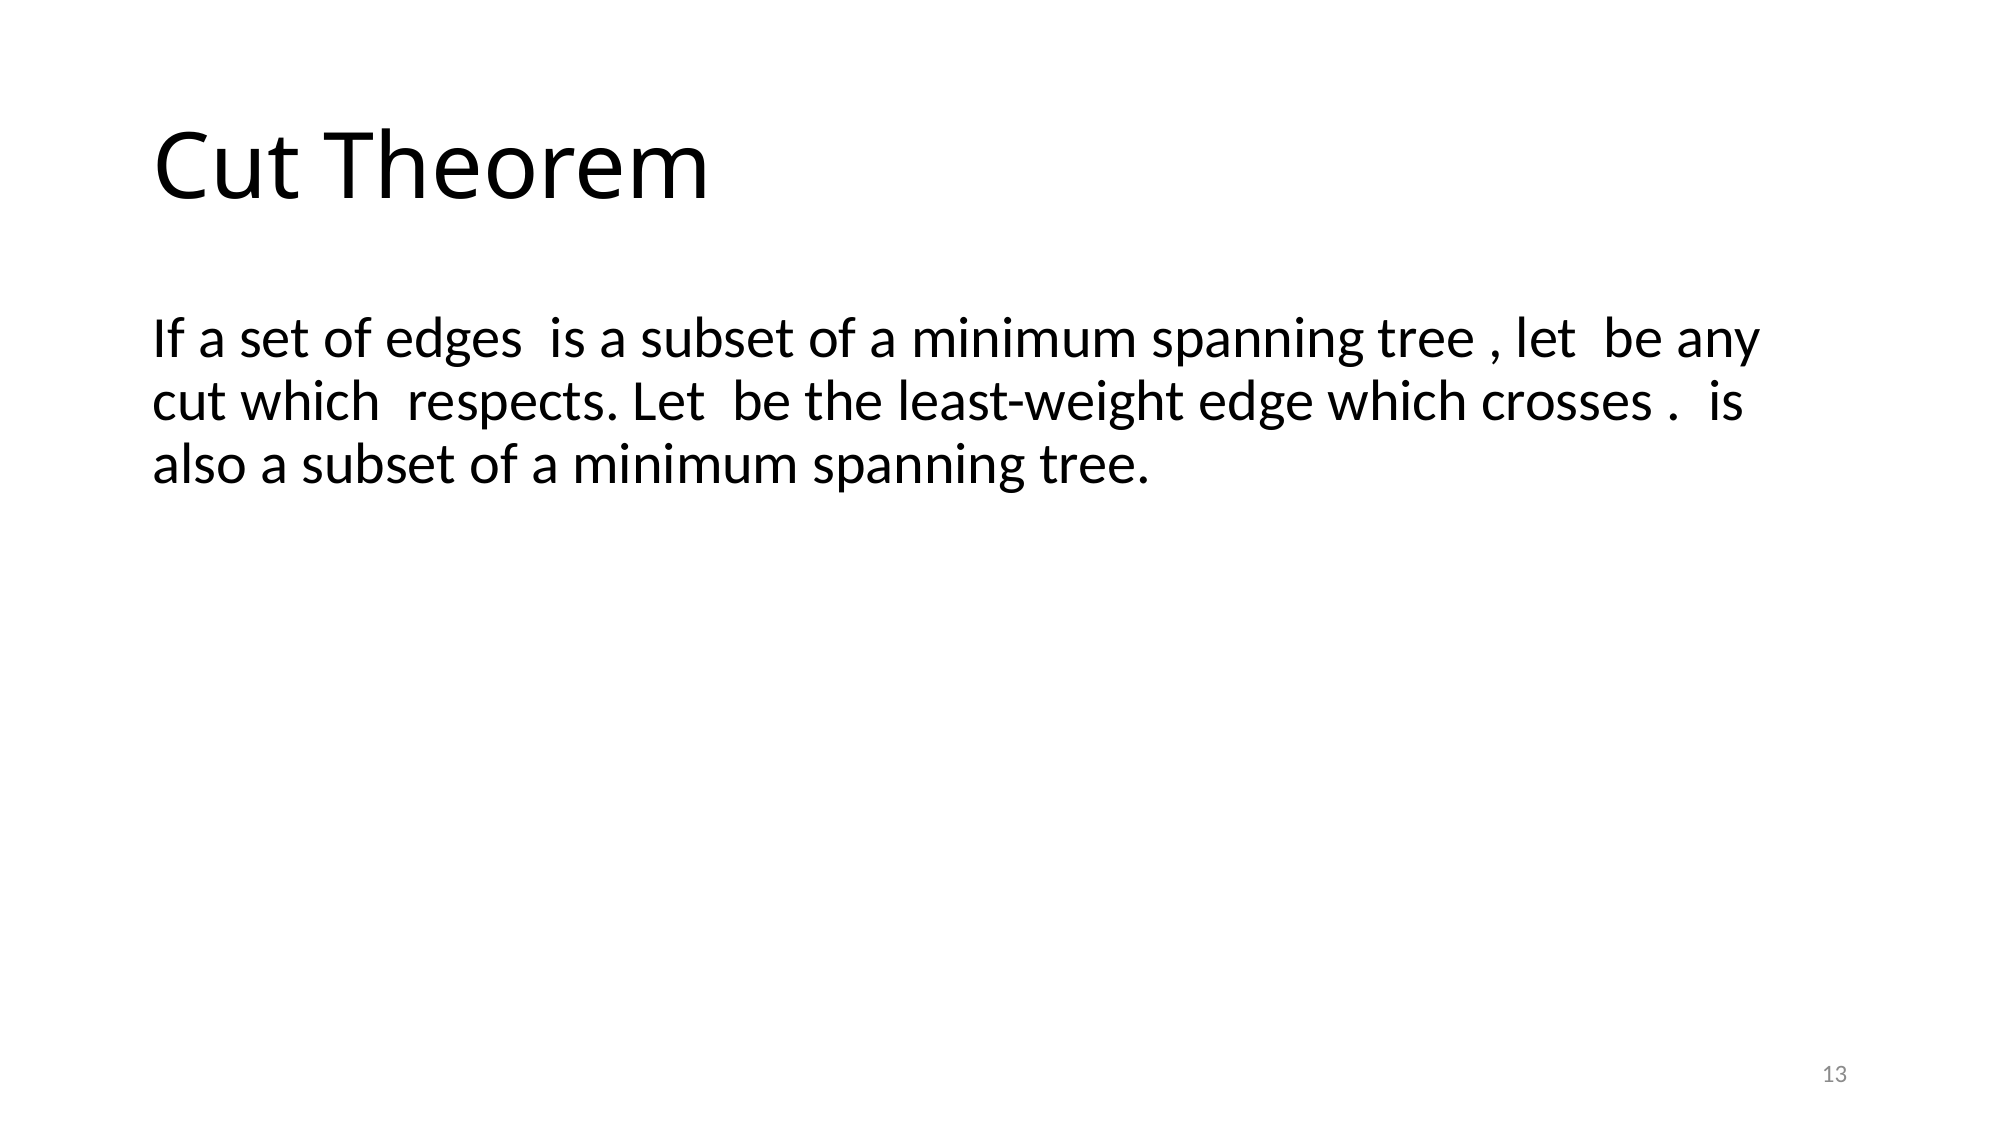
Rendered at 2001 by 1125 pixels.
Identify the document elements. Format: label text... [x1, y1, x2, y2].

slide_number 13 [1412, 1042, 1863, 1103]
title Cut Theorem [137, 59, 1863, 278]
